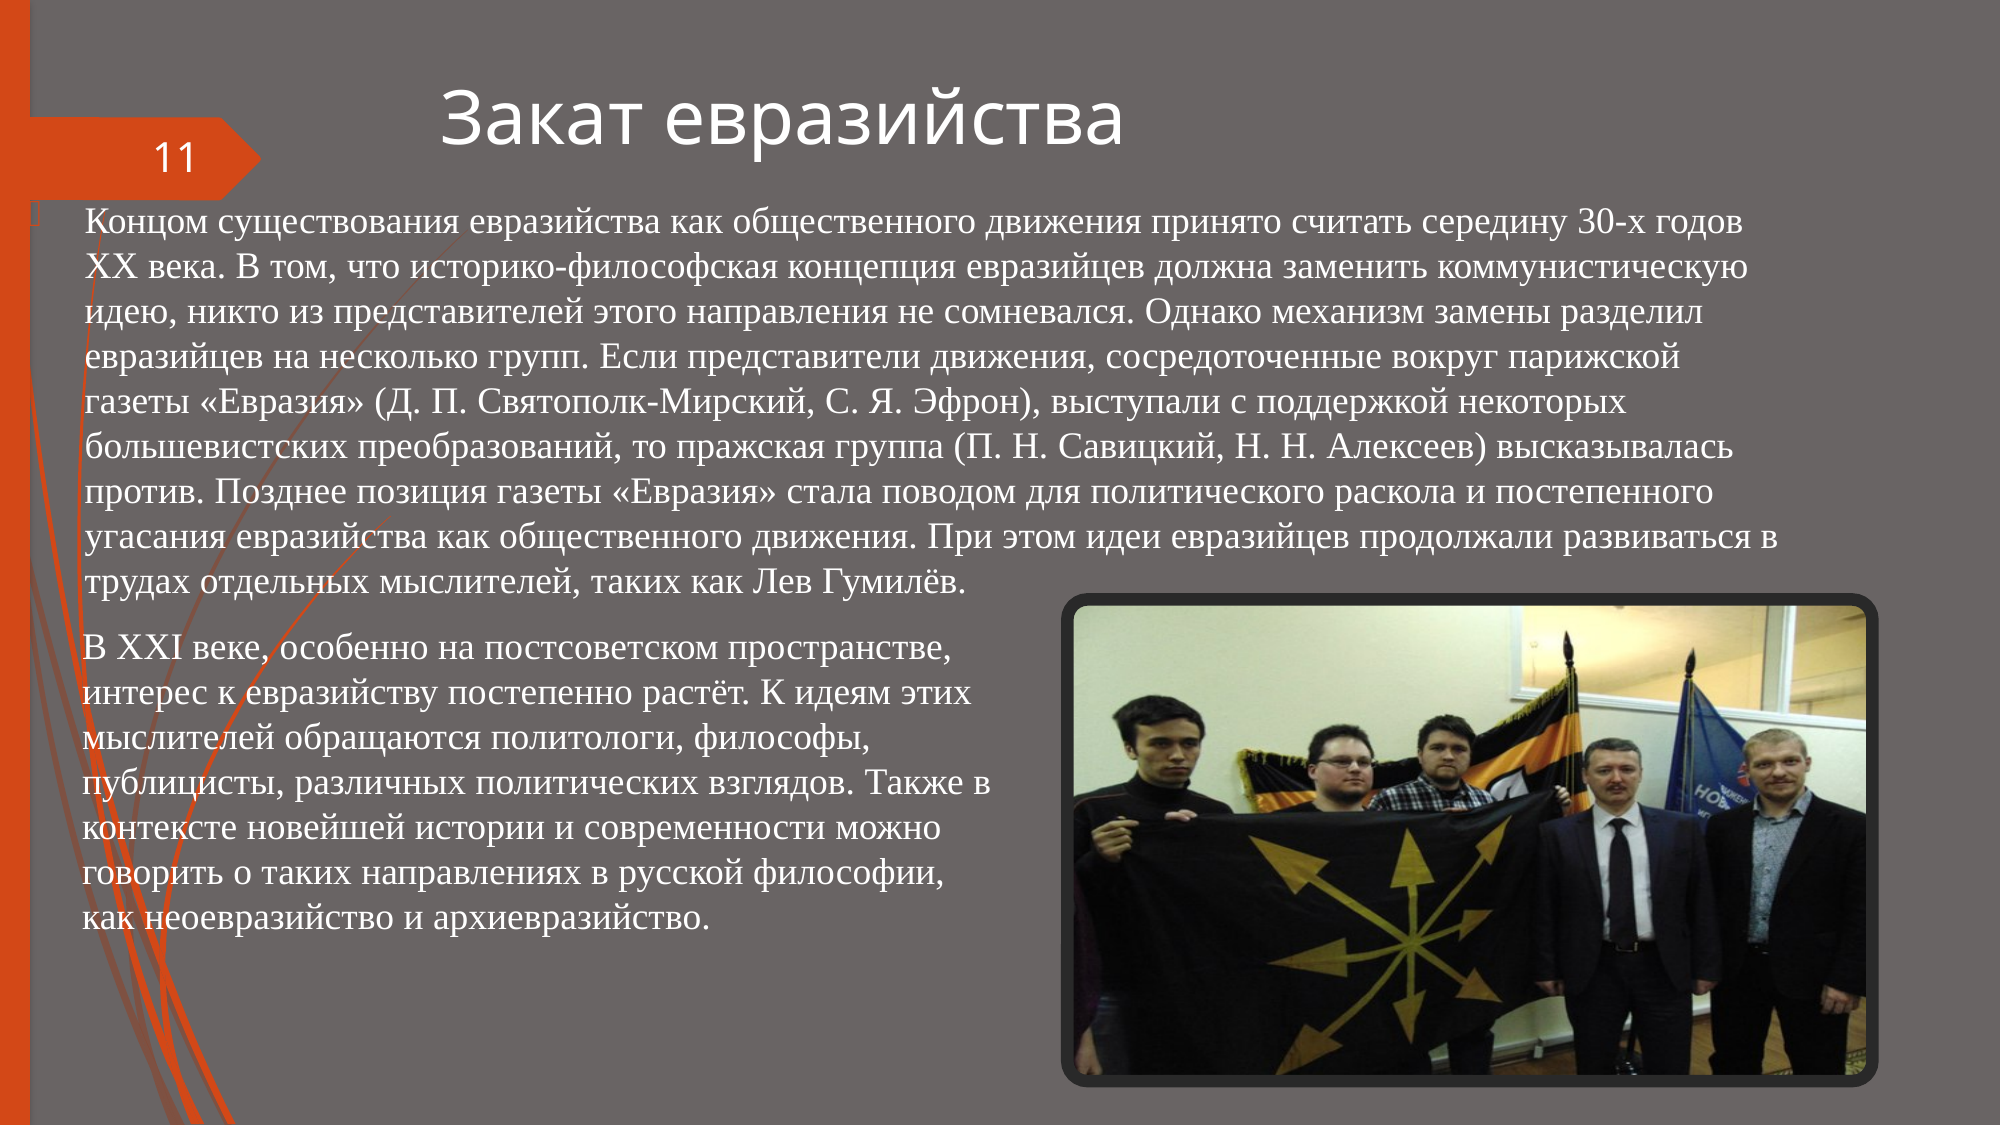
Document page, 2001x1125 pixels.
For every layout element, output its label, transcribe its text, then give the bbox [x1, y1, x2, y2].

picture [1067, 599, 1873, 1082]
text_box В XXI веке, особенно на постсоветском пространстве, интерес к евразийству постепенно растёт. К идеям этих мыслителей обращаются политологи, философы, публицисты, различных политических взглядов. Также в контексте новейшей истории и современности можно говорить о таких направлениях в русской философии, как неоевразийство и архиевразийство. [67, 614, 1062, 945]
list Концом существования евразийства как общественного движения принято считать середину 30-х годов XX века. В том, что историко-философская концепция евразийцев должна заменить коммунистическую идею, никто из представителей этого направления не сомневался. Однако механизм замены разделил евразийцев на несколько групп. Если представители движения, сосредоточенные вокруг парижской газеты «Евразия» (Д. П. Святополк-Мирский, С. Я. Эфрон), выступали с поддержкой некоторых большевистских преобразований, то пражская группа (П. Н. Савицкий, Н. Н. Алексеев) высказывалась против. Позднее позиция газеты «Евразия» стала поводом для политического раскола и постепенного угасания евразийства как общественного движения. При этом идеи евразийцев продолжали развиваться в трудах отдельных мыслителей, таких как Лев Гумилёв. [13, 188, 1802, 621]
slide_number 11 [87, 129, 216, 190]
title Закат евразийства [425, 61, 1888, 272]
